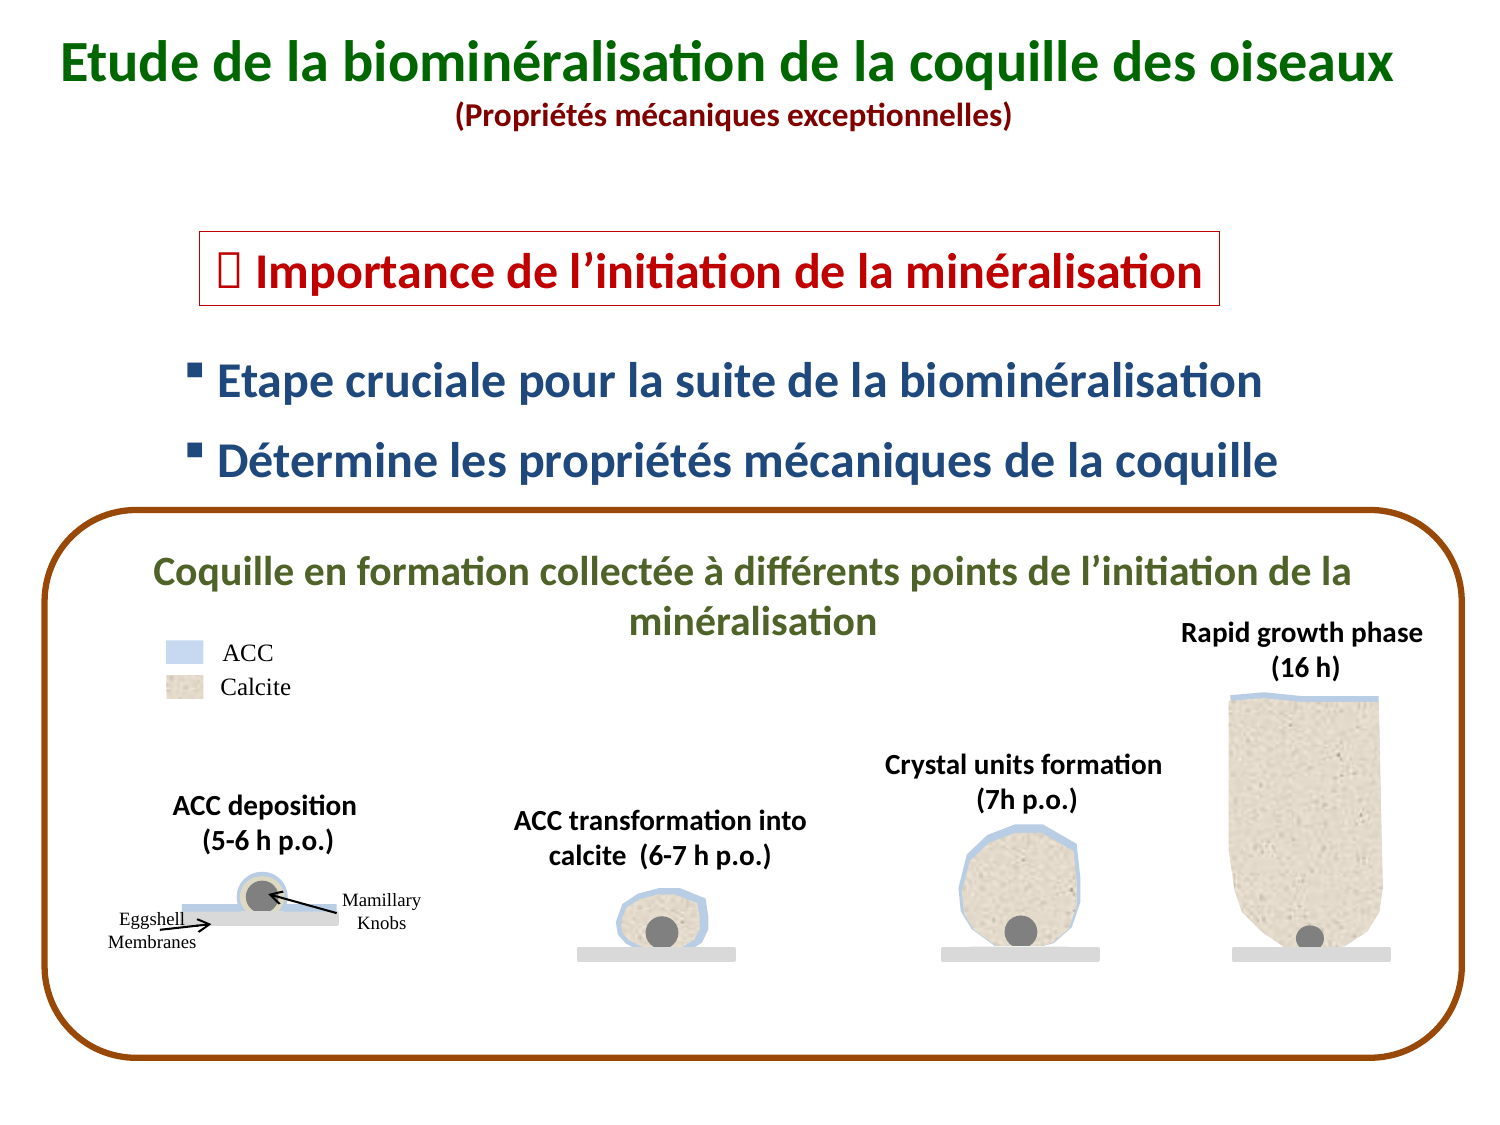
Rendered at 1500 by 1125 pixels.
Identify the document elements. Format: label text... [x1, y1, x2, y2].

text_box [1104, 605, 1500, 961]
text_box Coquille en formation collectée à différents points de l’initiation de la minéralisation [44, 510, 1462, 1058]
text_box Etape cruciale pour la suite de la biominéralisation Détermine les propriétés mécaniques de la coquille [168, 339, 1338, 495]
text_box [165, 629, 308, 709]
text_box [74, 778, 463, 961]
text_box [462, 793, 820, 961]
text_box Etude de la biominéralisation de la coquille des oiseaux (Propriétés mécaniques exceptionnelles) [45, 15, 1423, 141]
text_box  Importance de l’initiation de la minéralisation [199, 231, 1220, 306]
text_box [825, 738, 1099, 961]
